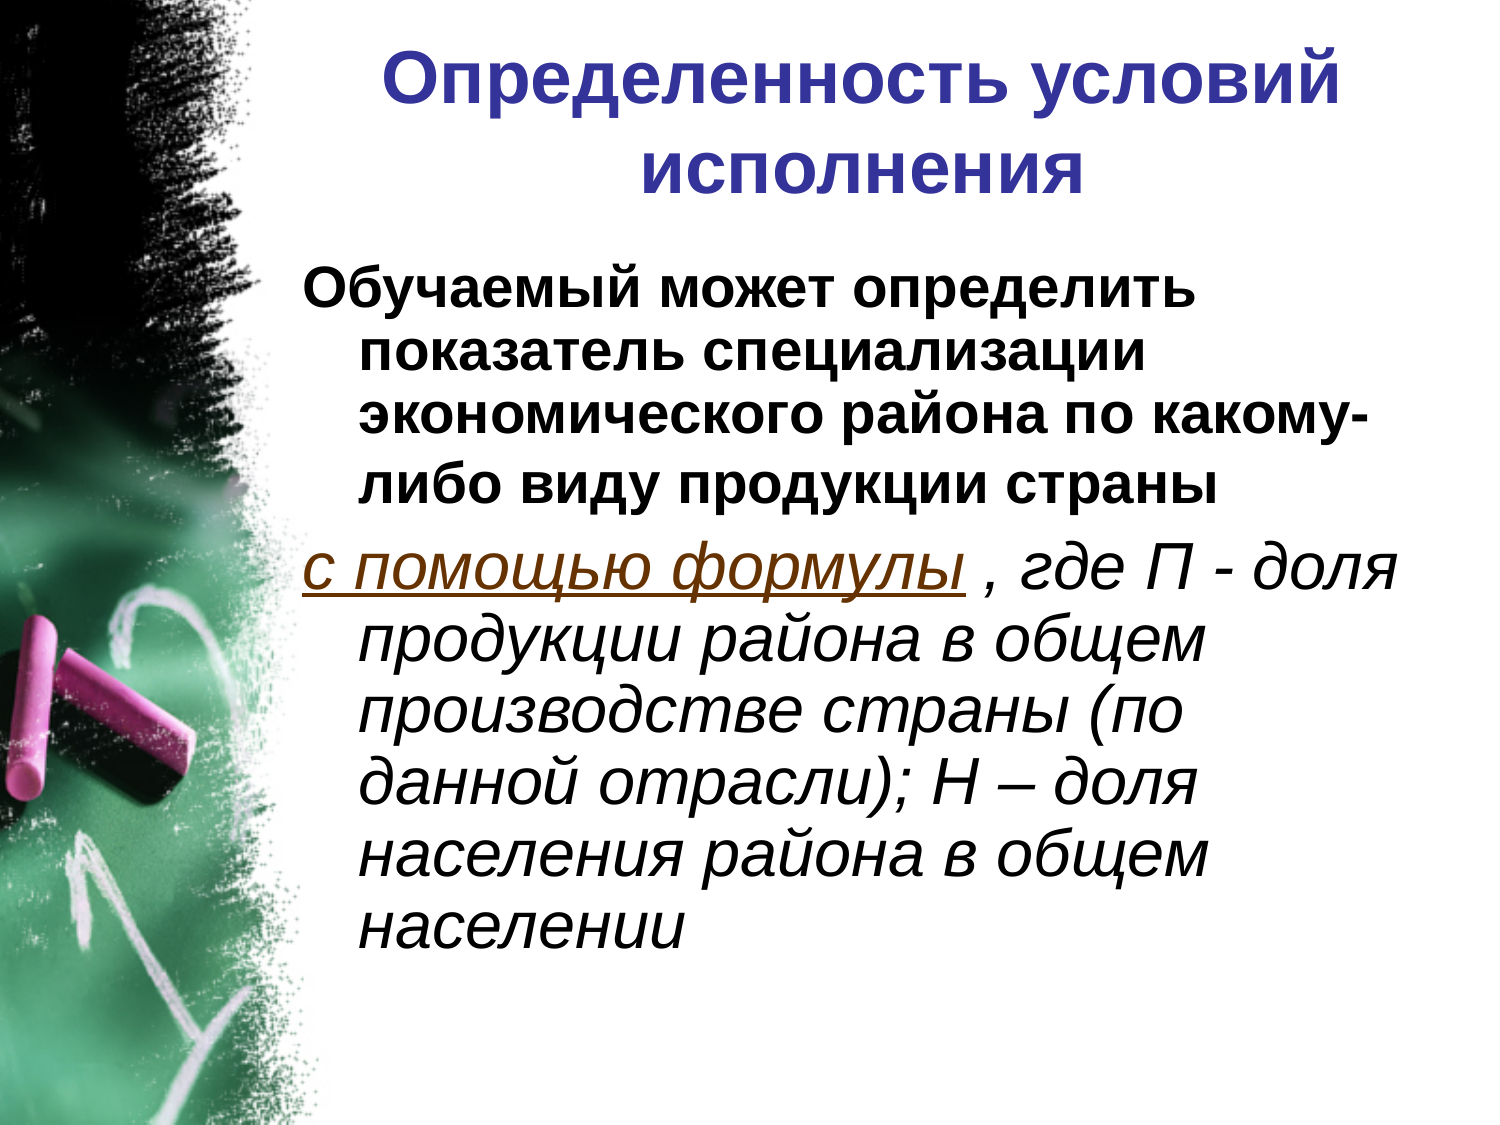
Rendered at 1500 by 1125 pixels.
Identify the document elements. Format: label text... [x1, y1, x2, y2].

list Обучаемый может определить показатель специализации экономического района по какому-либо виду продукции страны с помощью формулы , где П - доля продукции района в общем производстве страны (по данной отрасли); Н – доля населения района в общем населении [287, 249, 1438, 1001]
title Определенность условий исполнения [287, 49, 1438, 188]
picture [0, 0, 1500, 1125]
